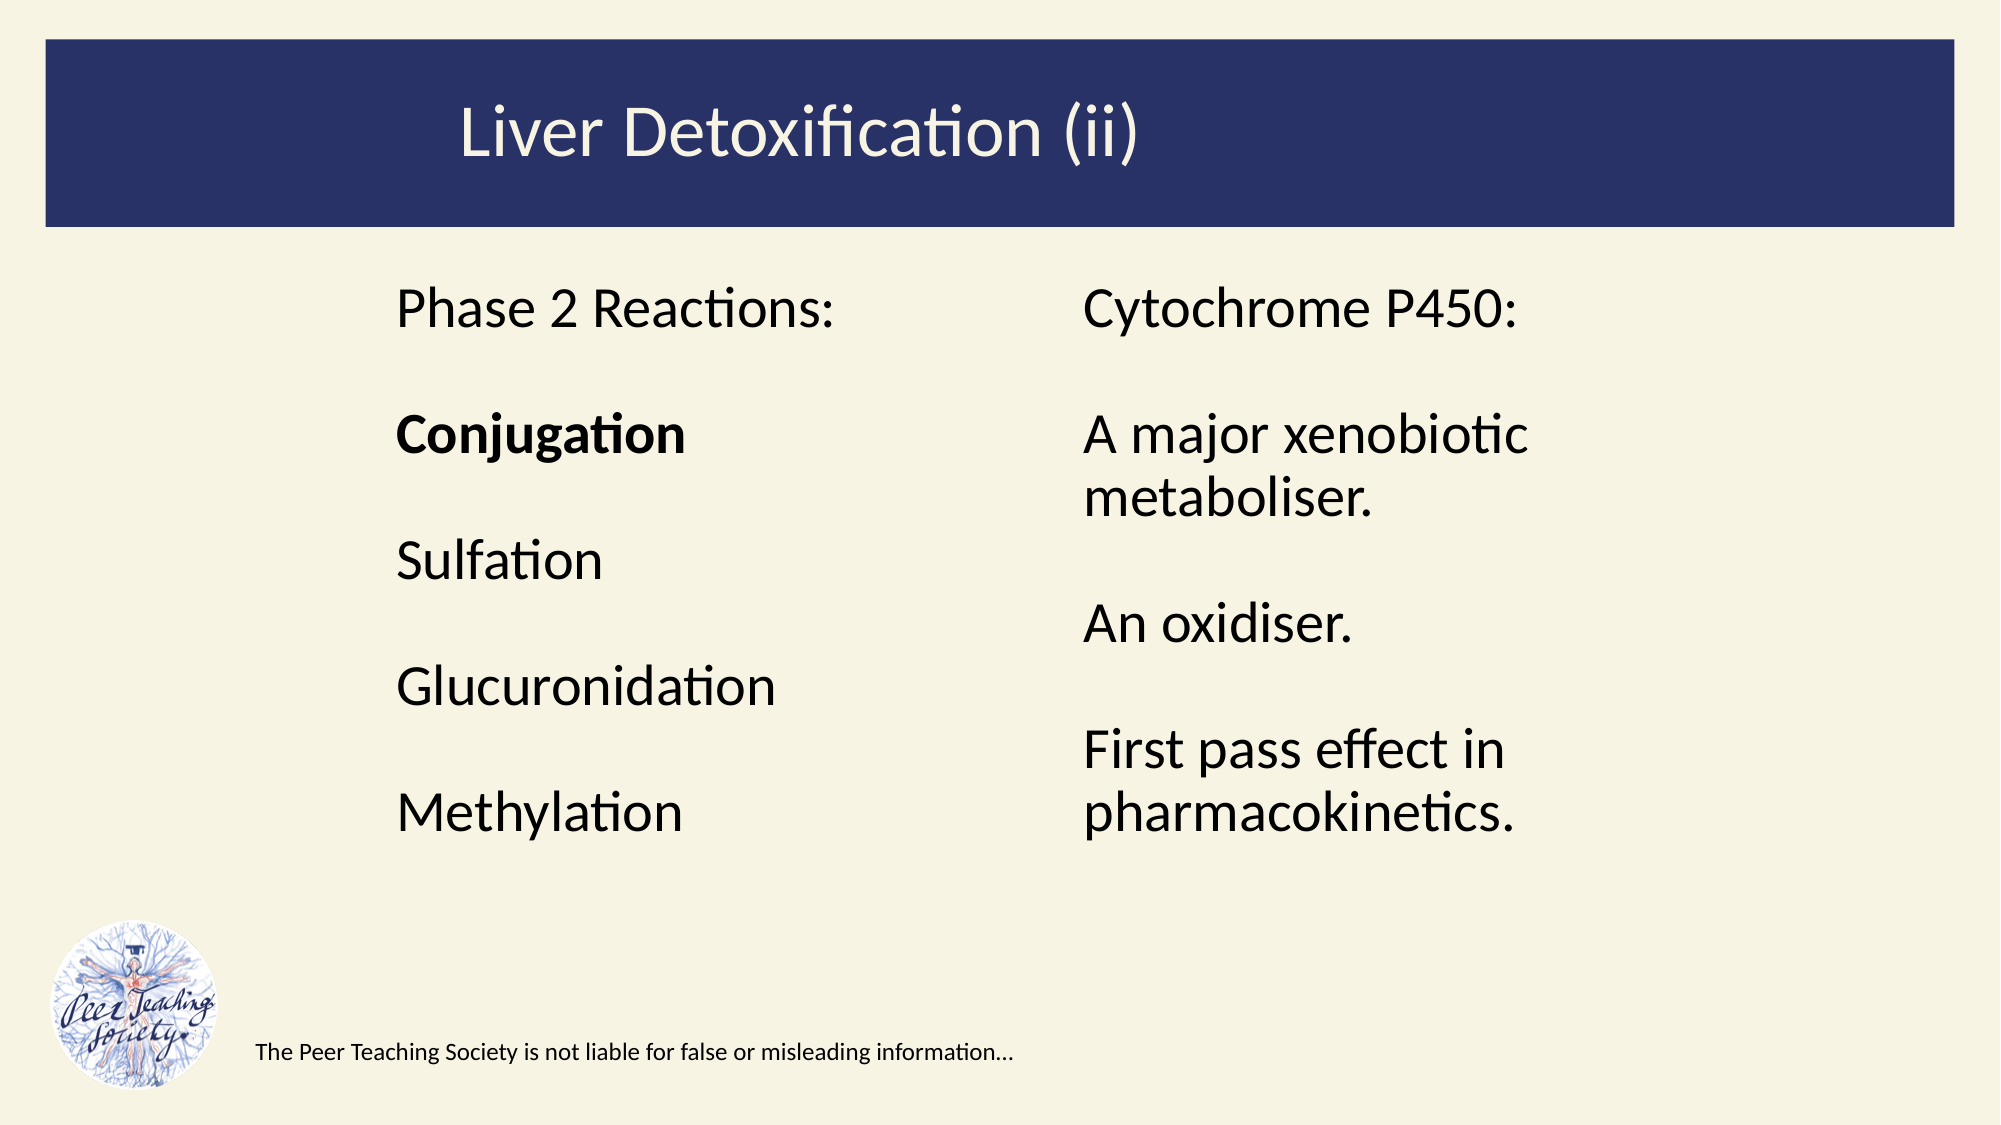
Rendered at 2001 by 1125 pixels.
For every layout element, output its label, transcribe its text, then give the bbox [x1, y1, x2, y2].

picture [49, 920, 219, 1090]
list Phase 2 Reactions: Conjugation Sulfation Glucuronidation Methylation [324, 262, 988, 1005]
text_box The Peer Teaching Society is not liable for false or misleading information… [240, 1028, 1072, 1074]
text_box Liver Detoxification (ii) [444, 73, 1353, 179]
text_box [45, 39, 1955, 227]
list Cytochrome P450: A major xenobiotic metaboliser. An oxidiser. First pass effect in pharmacokinetics. [1012, 262, 1675, 1005]
